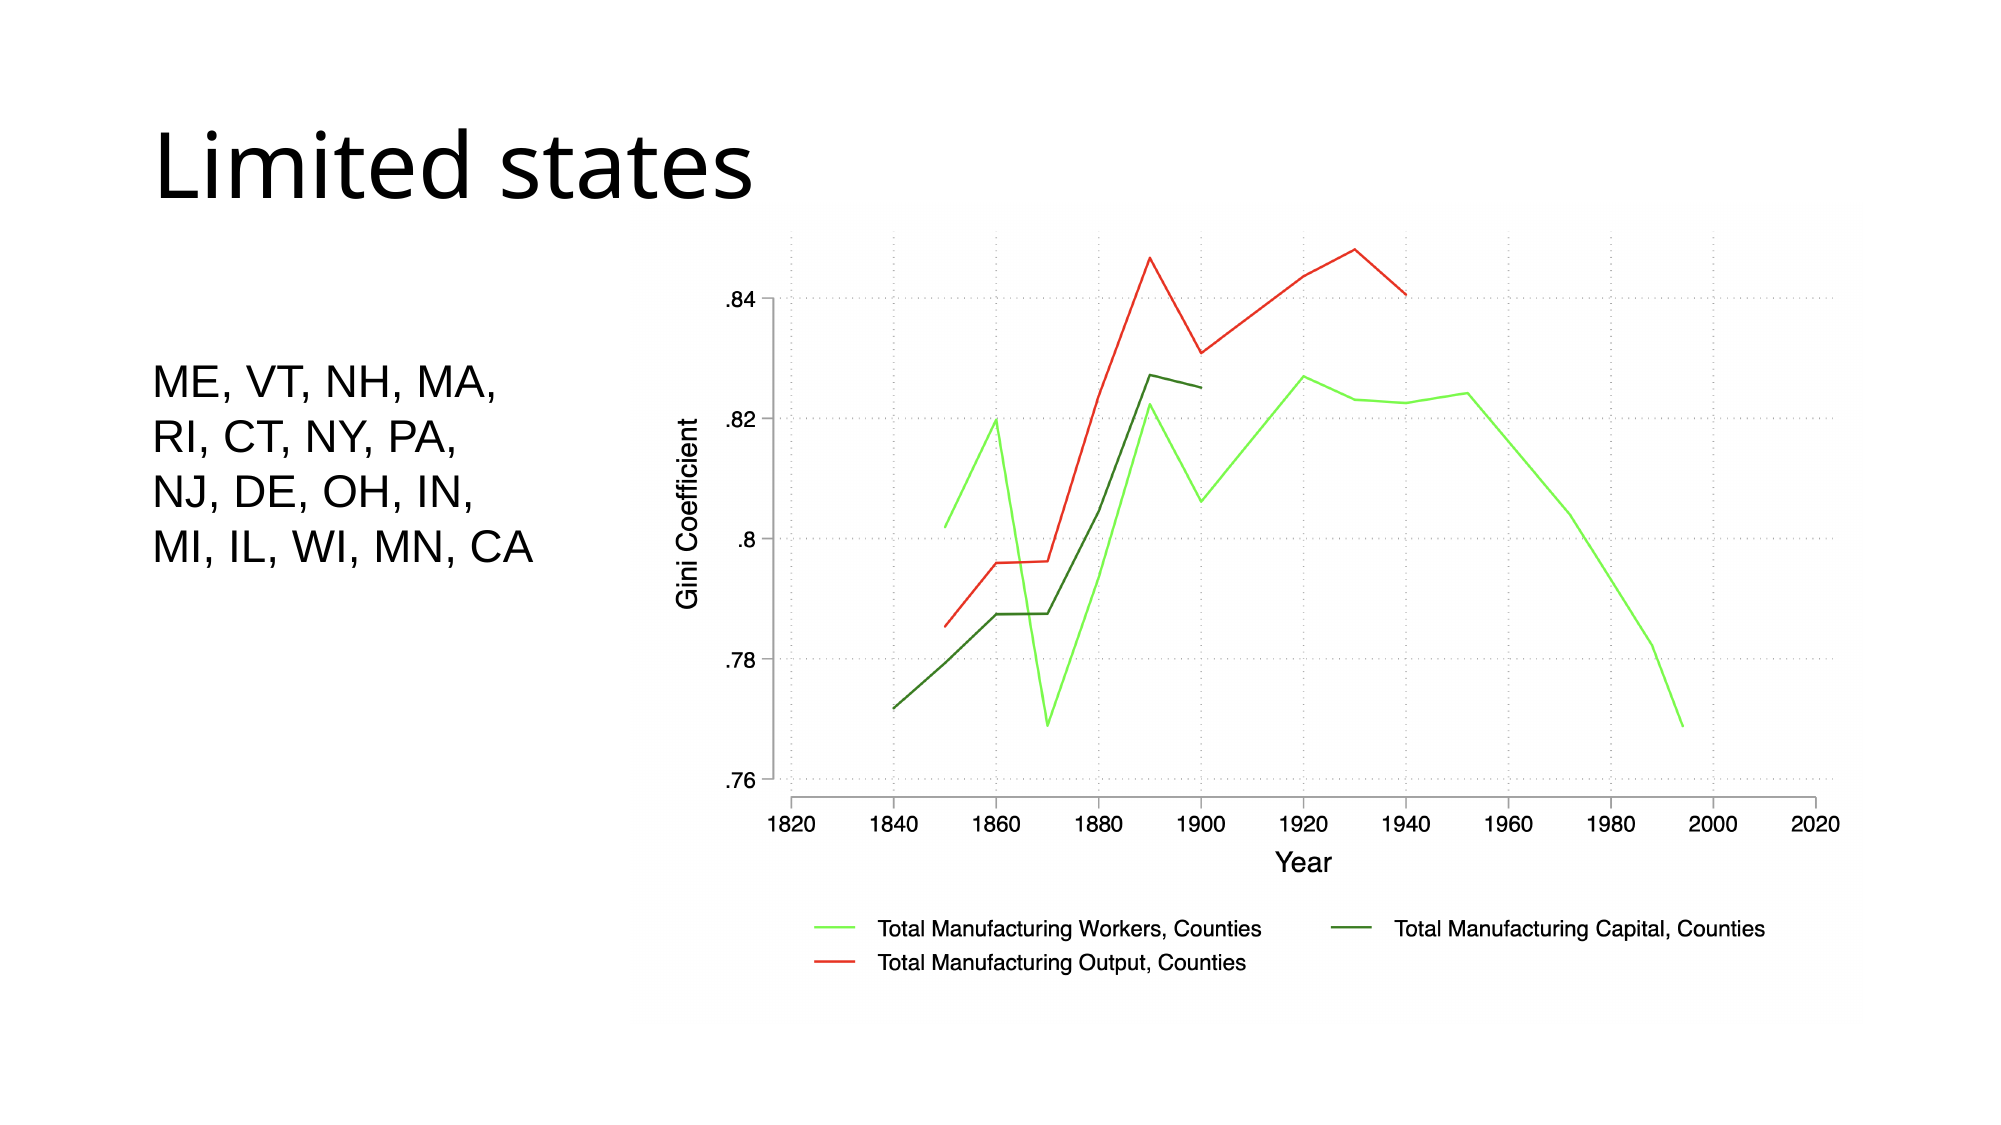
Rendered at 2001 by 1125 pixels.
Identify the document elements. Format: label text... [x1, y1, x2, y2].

text_box ME, VT, NH, MA, RI, CT, NY, PA, NJ, DE, OH, IN, MI, IL, WI, MN, CA [137, 344, 549, 634]
title Limited states [137, 59, 1863, 278]
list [630, 201, 1863, 1024]
